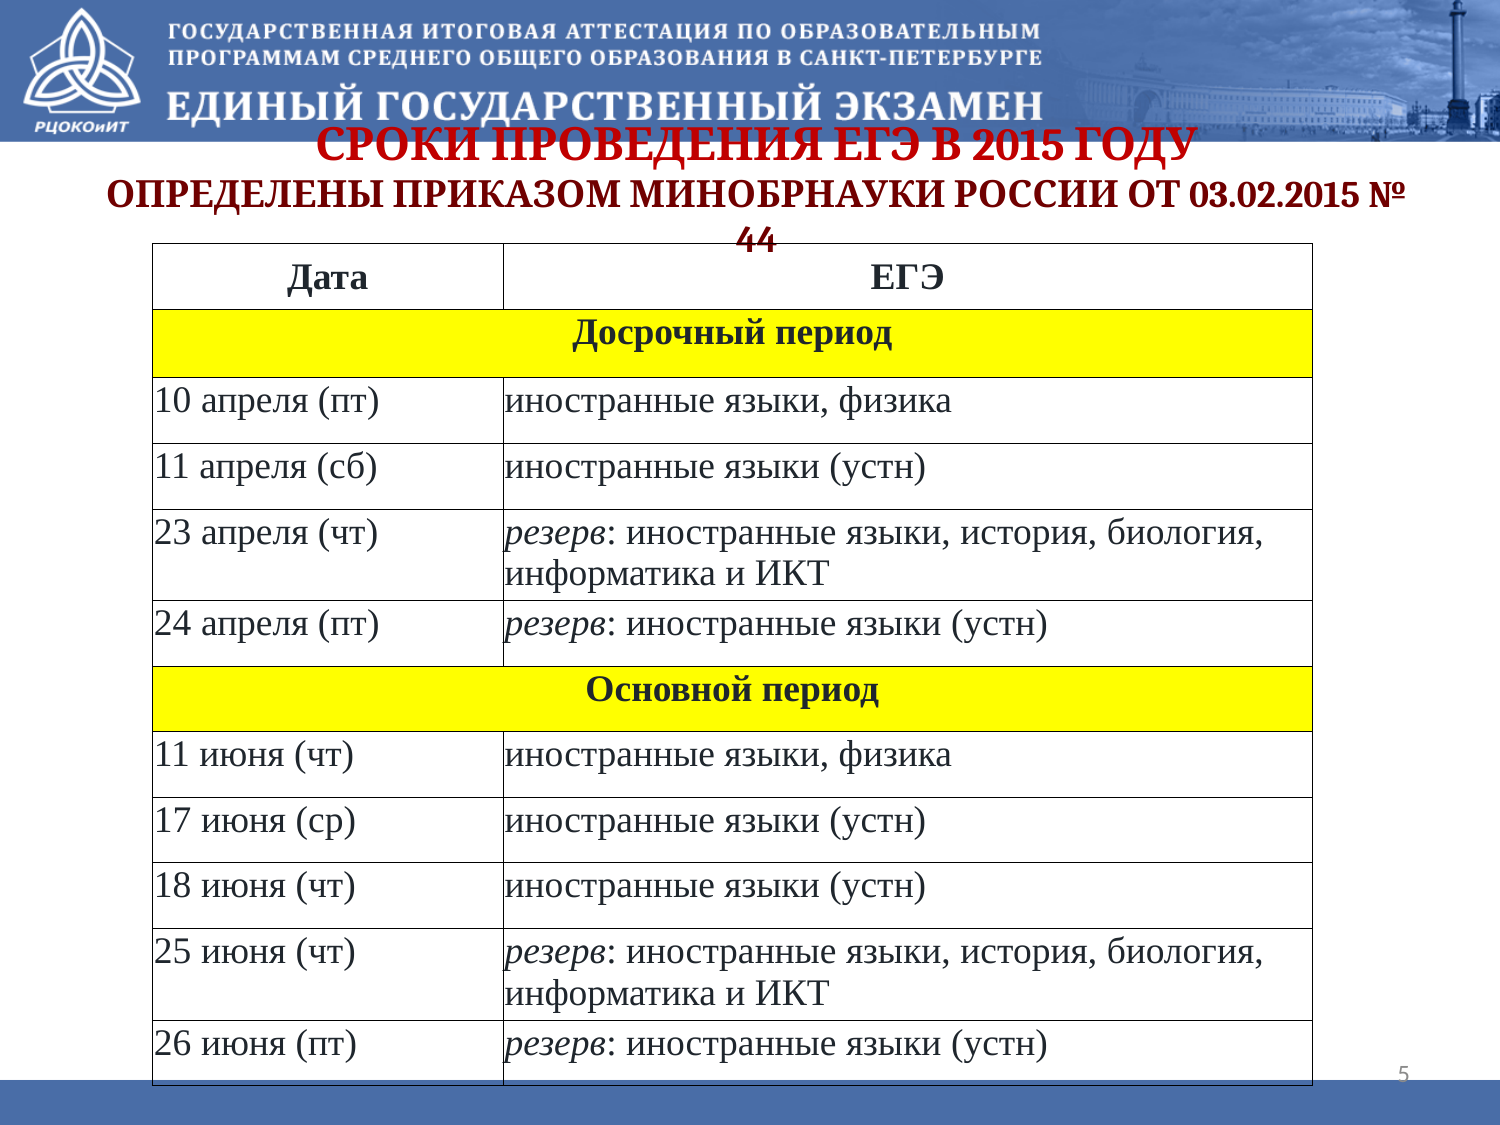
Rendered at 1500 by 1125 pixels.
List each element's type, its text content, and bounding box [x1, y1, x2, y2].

table_cell иностранные языки, физика [504, 732, 1312, 797]
table_cell 10 апреля (пт) [153, 378, 503, 443]
table_cell резерв: иностранные языки (устн) [504, 601, 1312, 666]
table_cell иностранные языки (устн) [504, 798, 1312, 862]
table_cell 18 июня (чт) [153, 863, 503, 928]
table_cell 17 июня (ср) [153, 798, 503, 862]
table_cell 26 июня (пт) [153, 1021, 503, 1085]
table_cell иностранные языки (устн) [504, 444, 1312, 509]
table_cell 23 апреля (чт) [153, 510, 503, 600]
table_cell Основной период [153, 667, 1312, 731]
table_cell резерв: иностранные языки, история, биология, информатика и ИКТ [504, 929, 1312, 1020]
slide_number 5 [1074, 1042, 1425, 1103]
table_cell иностранные языки, физика [504, 378, 1312, 443]
table_cell Досрочный период [153, 310, 1312, 377]
table_cell 11 апреля (сб) [153, 444, 503, 509]
table_cell резерв: иностранные языки (устн) [504, 1021, 1312, 1085]
table_header ЕГЭ [504, 244, 1312, 309]
picture [0, 0, 1500, 1125]
title Сроки проведения ЕГЭ в 2015 году Определены приказом Минобрнауки России от 03.02.2015 № 44 [82, 107, 1432, 323]
table_header Дата [153, 244, 503, 309]
table_cell 25 июня (чт) [153, 929, 503, 1020]
table_cell 24 апреля (пт) [153, 601, 503, 666]
table_cell 11 июня (чт) [153, 732, 503, 797]
table_cell резерв: иностранные языки, история, биология, информатика и ИКТ [504, 510, 1312, 600]
table_cell иностранные языки (устн) [504, 863, 1312, 928]
